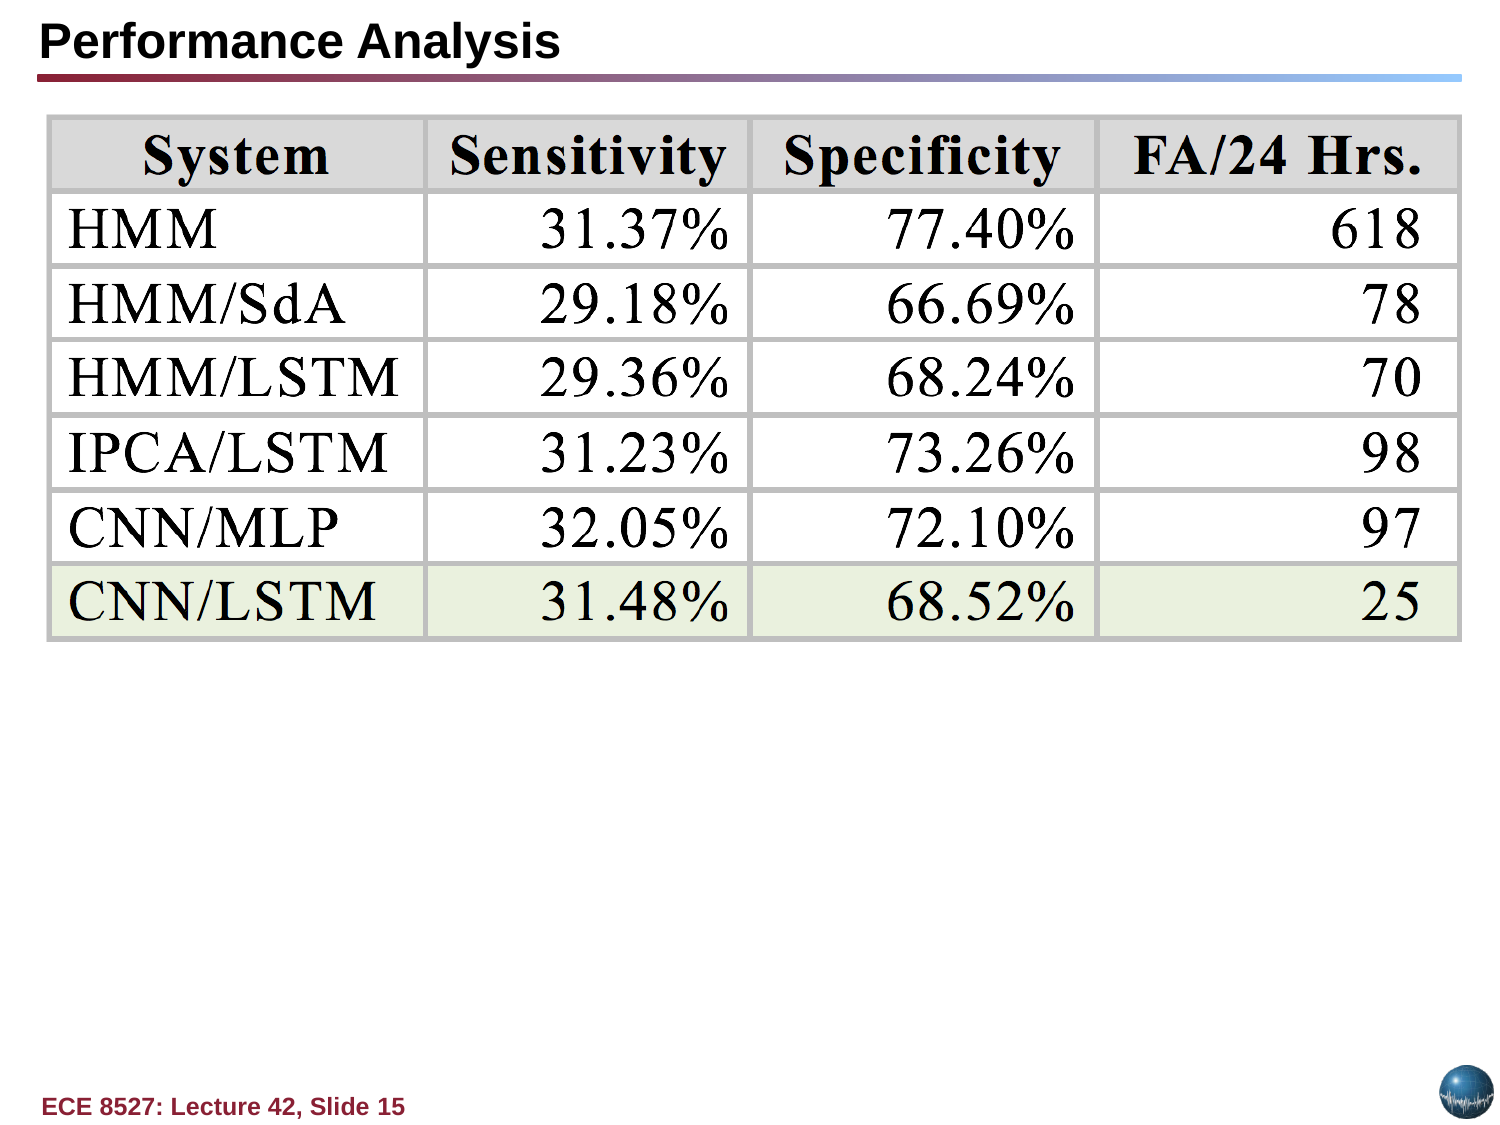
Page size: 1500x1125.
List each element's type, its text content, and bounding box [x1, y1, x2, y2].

picture [1439, 1065, 1494, 1119]
picture [18, 87, 1489, 675]
title Performance Analysis [0, 0, 1500, 77]
